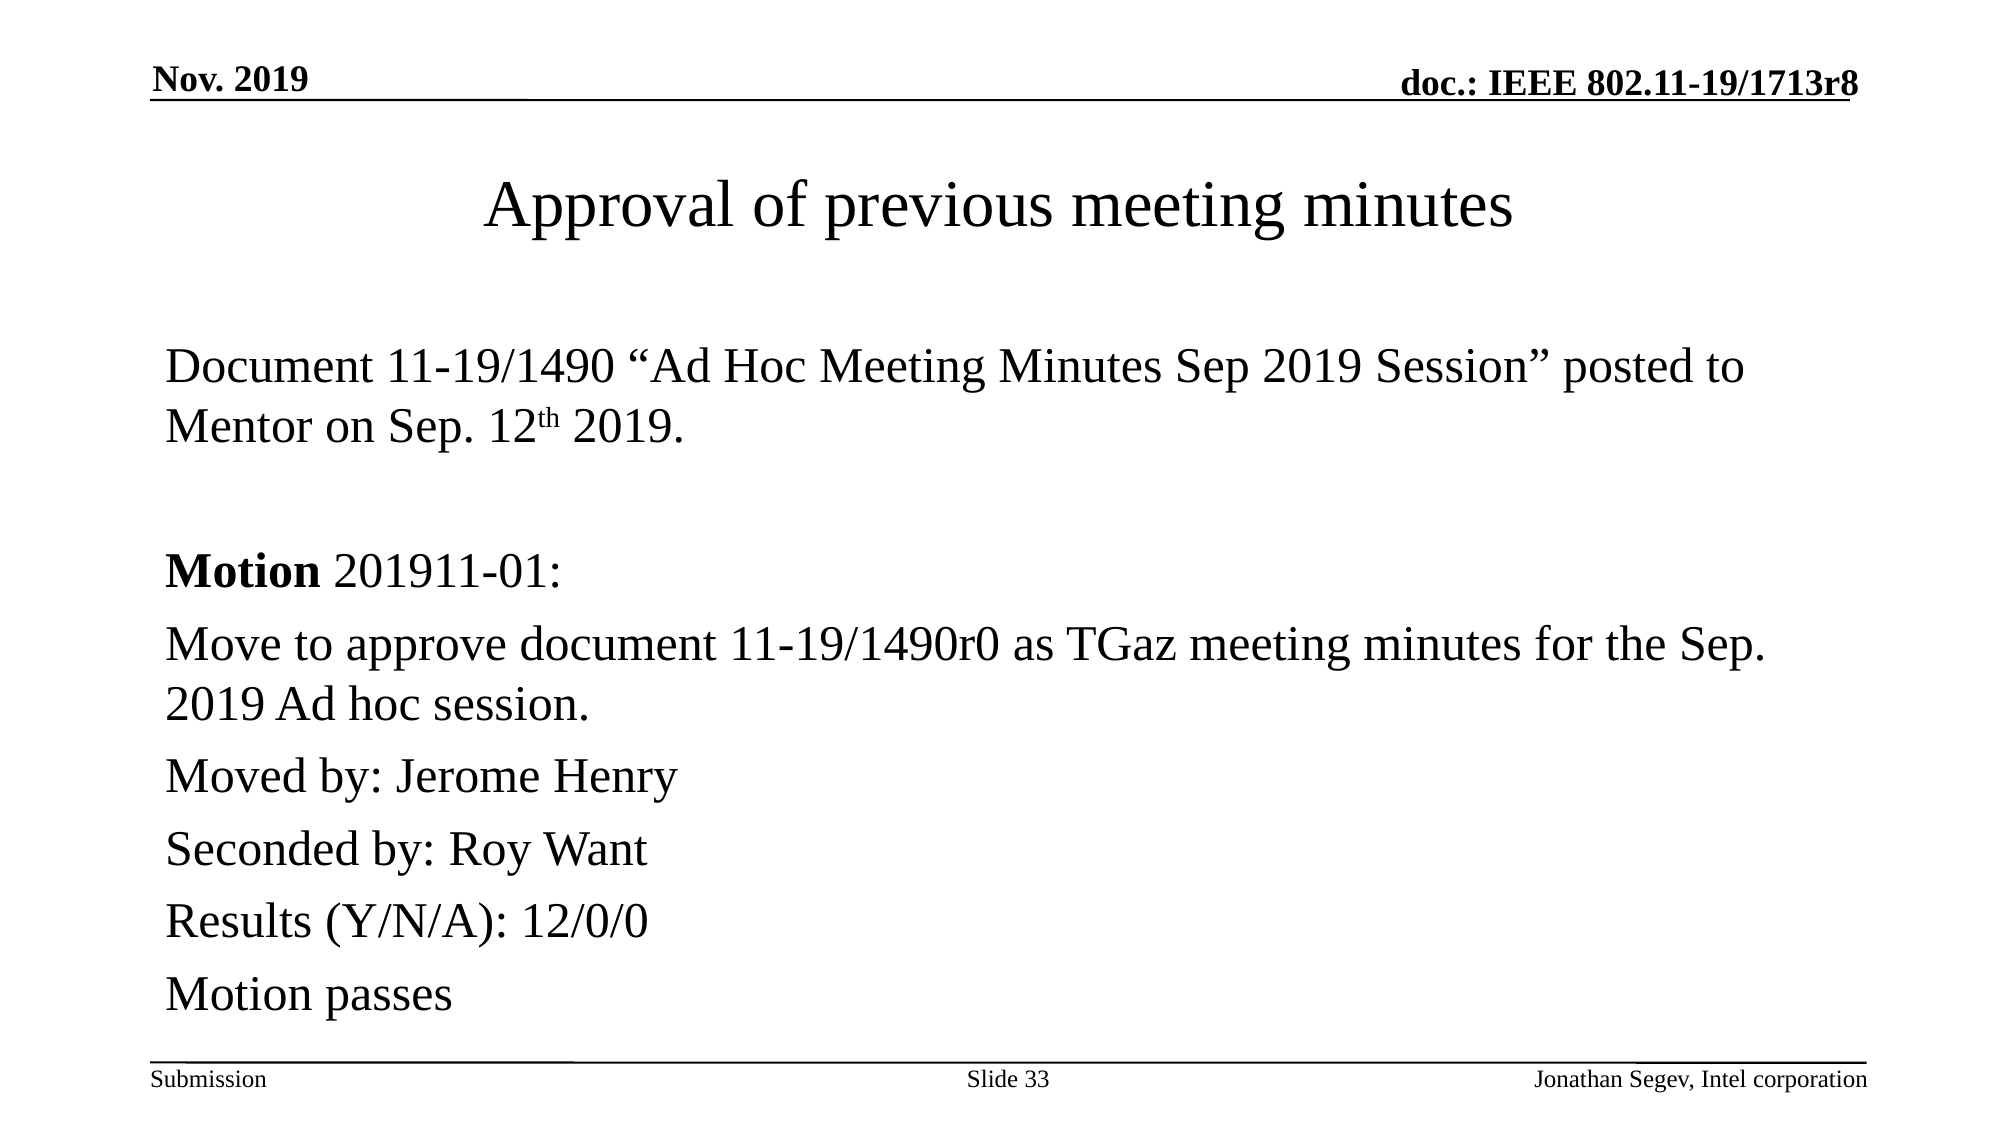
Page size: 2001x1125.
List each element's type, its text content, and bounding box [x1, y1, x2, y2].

title Approval of previous meeting minutes [149, 112, 1850, 288]
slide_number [152, 54, 563, 100]
list Document 11-19/1490 “Ad Hoc Meeting Minutes Sep 2019 Session” posted to Mentor on Sep. 12th 2019. Motion 201911-01: Move to approve document 11-19/1490r0 as TGaz meeting minutes for the Sep. 2019 Ad hoc session. Moved by: Jerome Henry Seconded by: Roy Want Results (Y/N/A): 12/0/0 Motion passes [149, 324, 1850, 1000]
footer Jonathan Segev, Intel corporation [1171, 1061, 1869, 1093]
slide_number Slide 33 [950, 1061, 1067, 1123]
